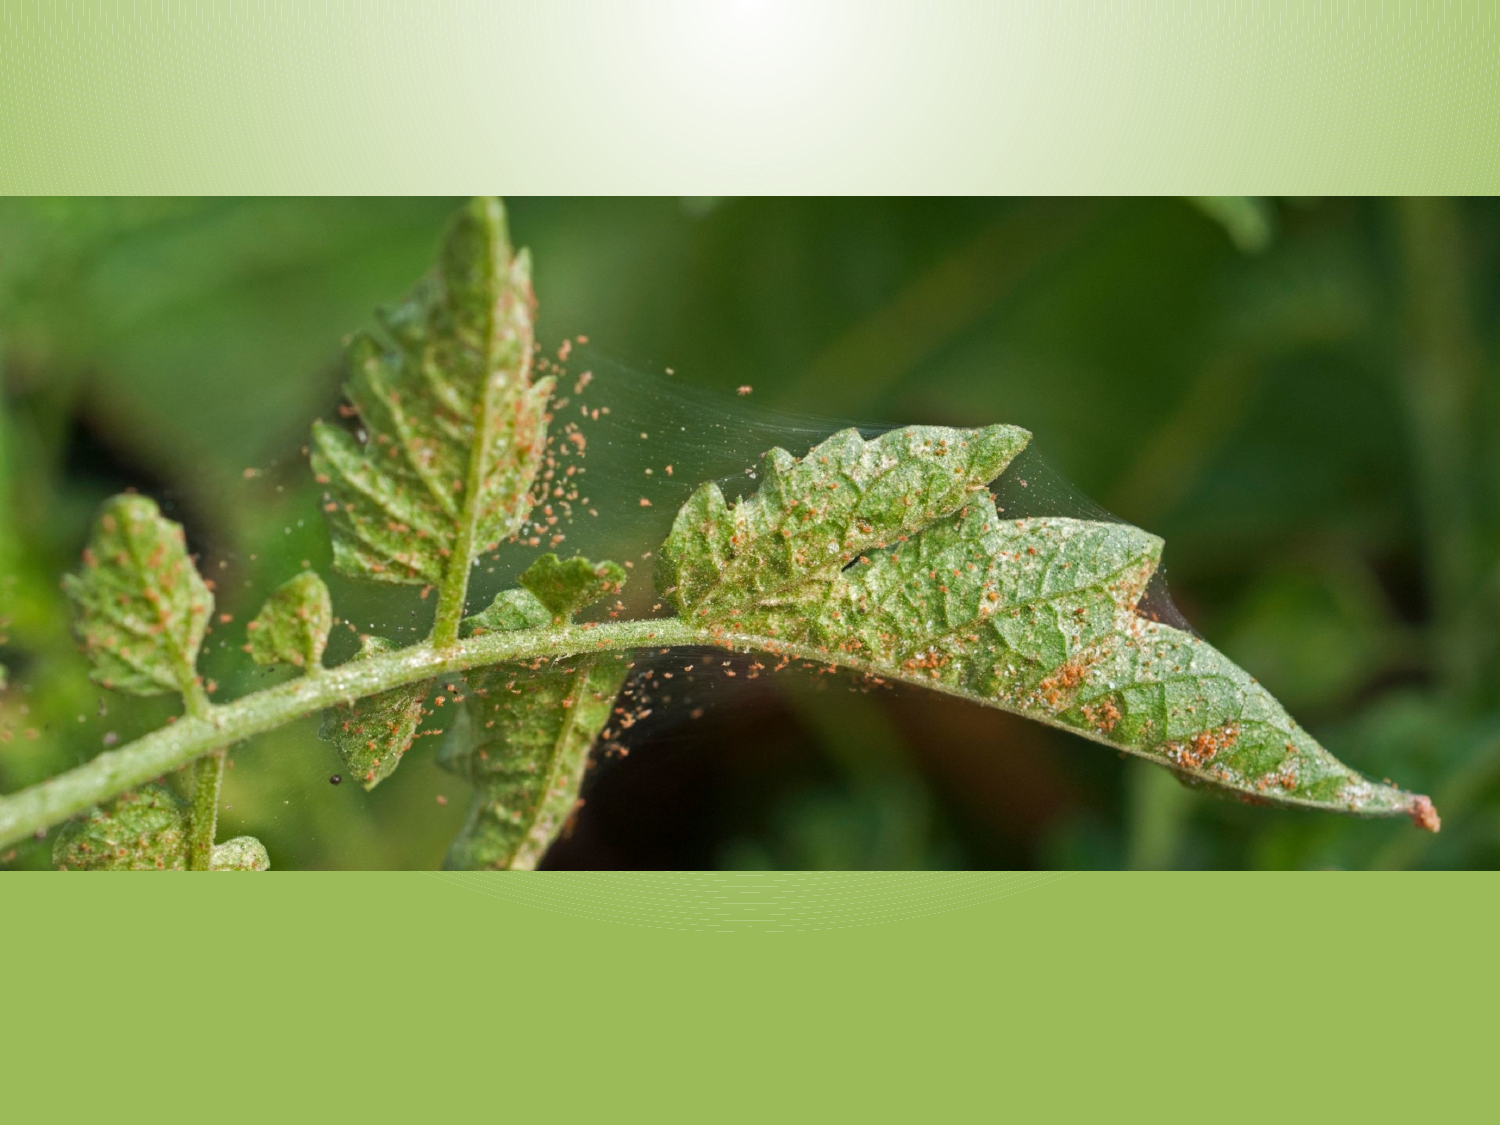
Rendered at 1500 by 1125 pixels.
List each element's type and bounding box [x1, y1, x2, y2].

picture [0, 195, 1500, 871]
